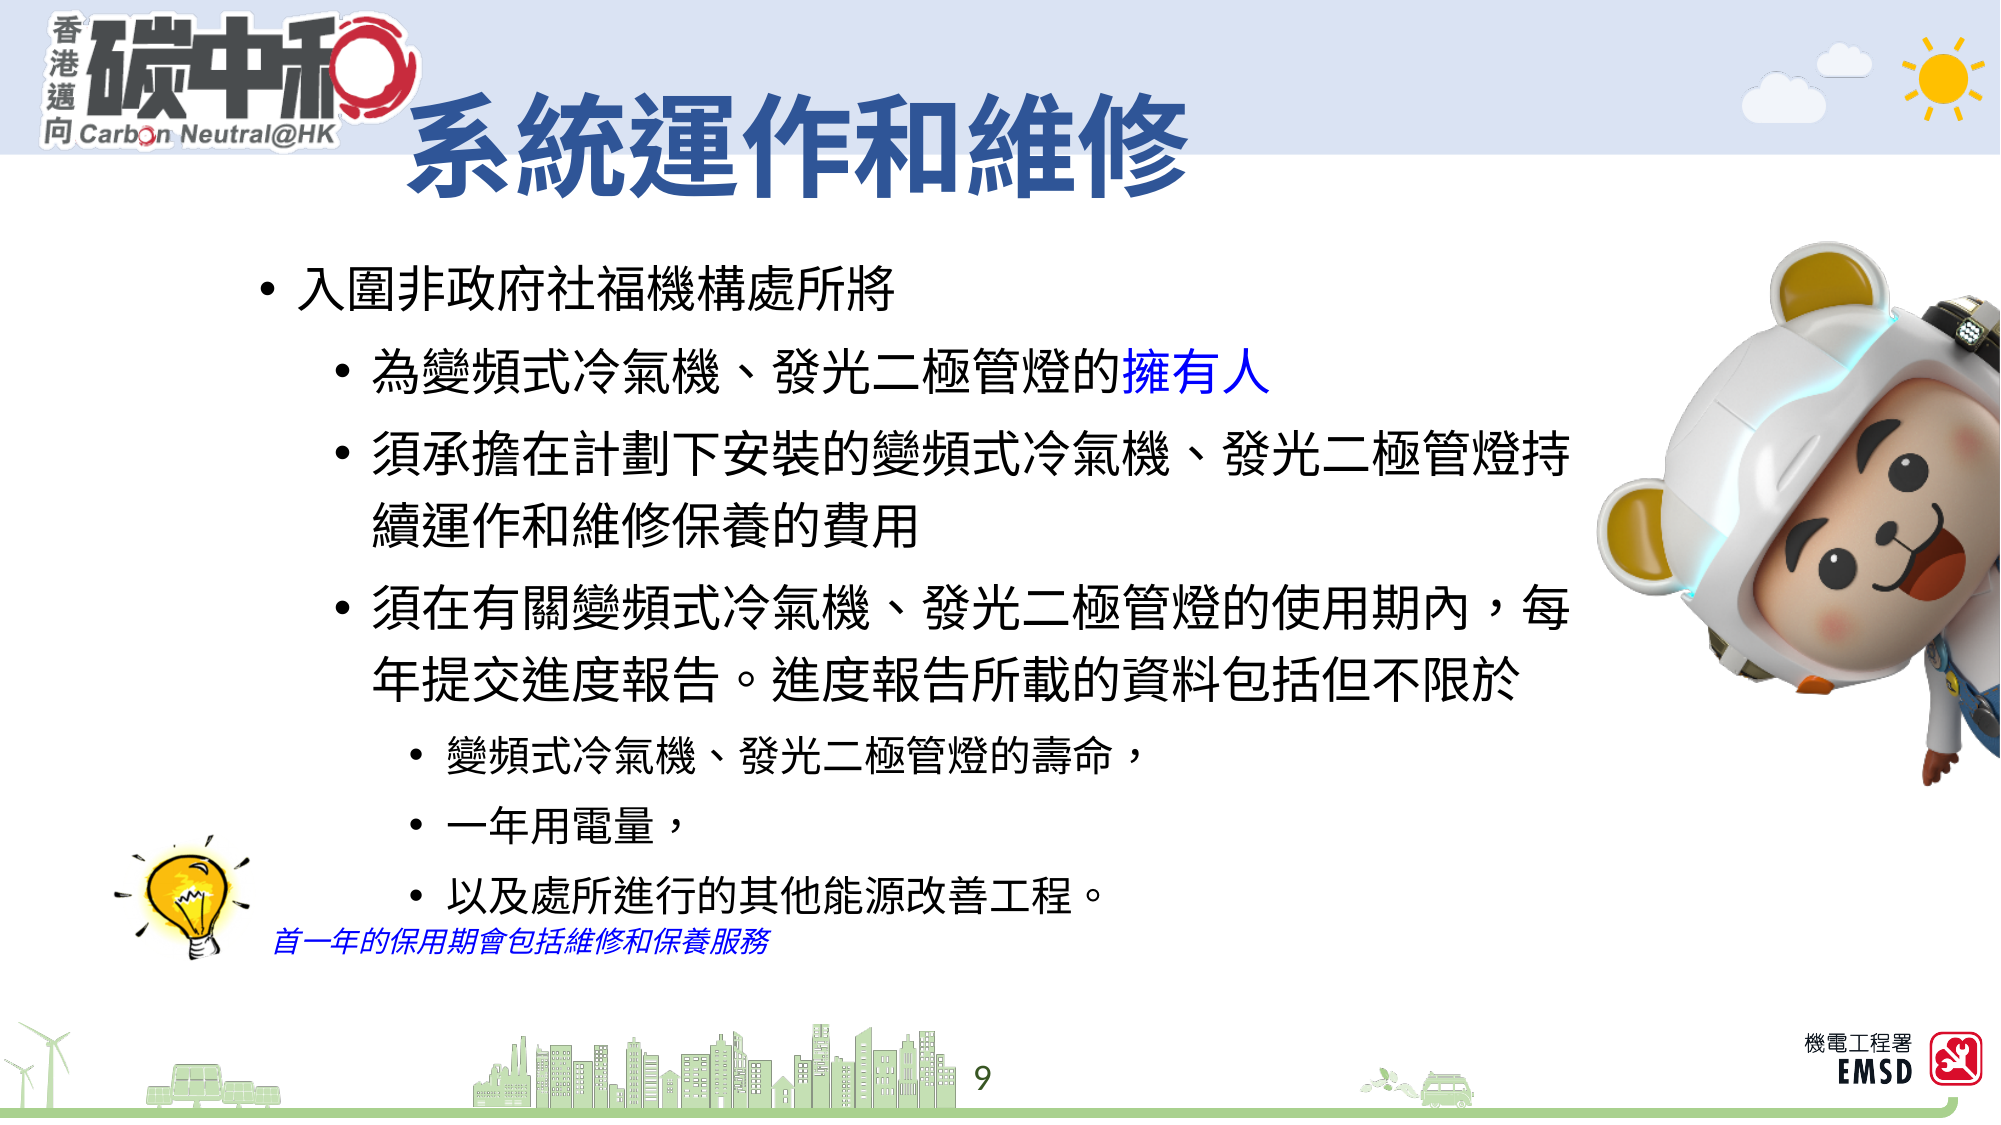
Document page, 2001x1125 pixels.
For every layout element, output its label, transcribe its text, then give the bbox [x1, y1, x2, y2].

picture [32, 4, 430, 158]
picture [1794, 1007, 1983, 1110]
list 入圍非政府社福機構處所將 為變頻式冷氣機、發光二極管燈的擁有人 須承擔在計劃下安裝的變頻式冷氣機、發光二極管燈持續運作和維修保養的費用 須在有關變頻式冷氣機、發光二極管燈的使用期內，每年提交進度報告。進度報告所載的資料包括但不限於 變頻式冷氣機、發光二極管燈的壽命， 一年用電量， 以及處所進行的其他能源改善工程。 [243, 238, 1595, 994]
picture [1740, 37, 1985, 125]
text_box 系統運作和維修 [387, 75, 1775, 230]
picture [4, 778, 1474, 1108]
picture [1583, 216, 2001, 811]
text_box 首一年的保用期會包括維修和保養服務 [278, 908, 1500, 966]
slide_number 8 [958, 1045, 1042, 1106]
